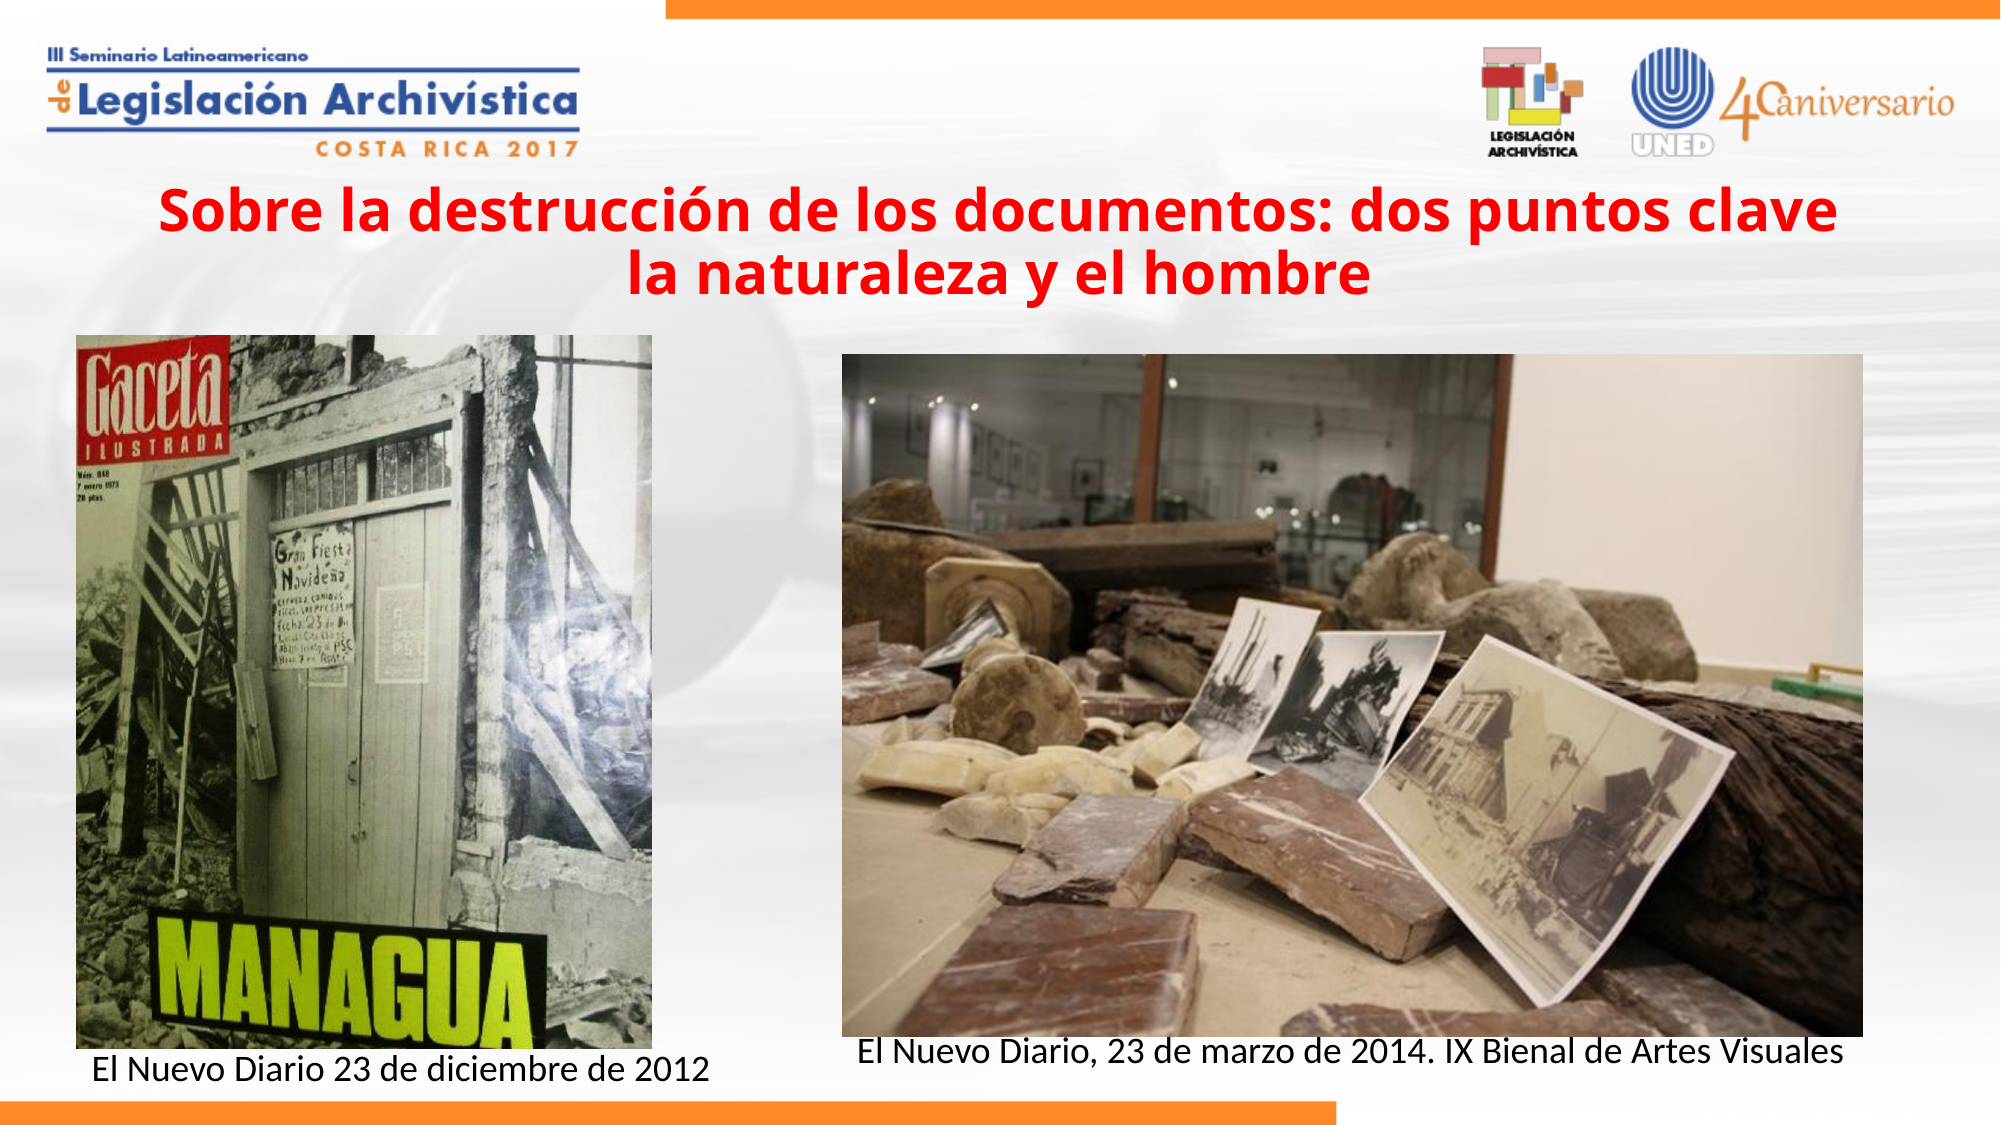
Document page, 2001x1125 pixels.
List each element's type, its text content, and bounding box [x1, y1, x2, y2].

picture [0, 0, 2001, 1125]
text_box El Nuevo Diario, 23 de marzo de 2014. IX Bienal de Artes Visuales [842, 1037, 1863, 1079]
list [76, 335, 652, 1049]
title Sobre la destrucción de los documentos: dos puntos clave la naturaleza y el hombre [137, 152, 1863, 336]
text_box El Nuevo Diario 23 de diciembre de 2012 [76, 1036, 765, 1096]
